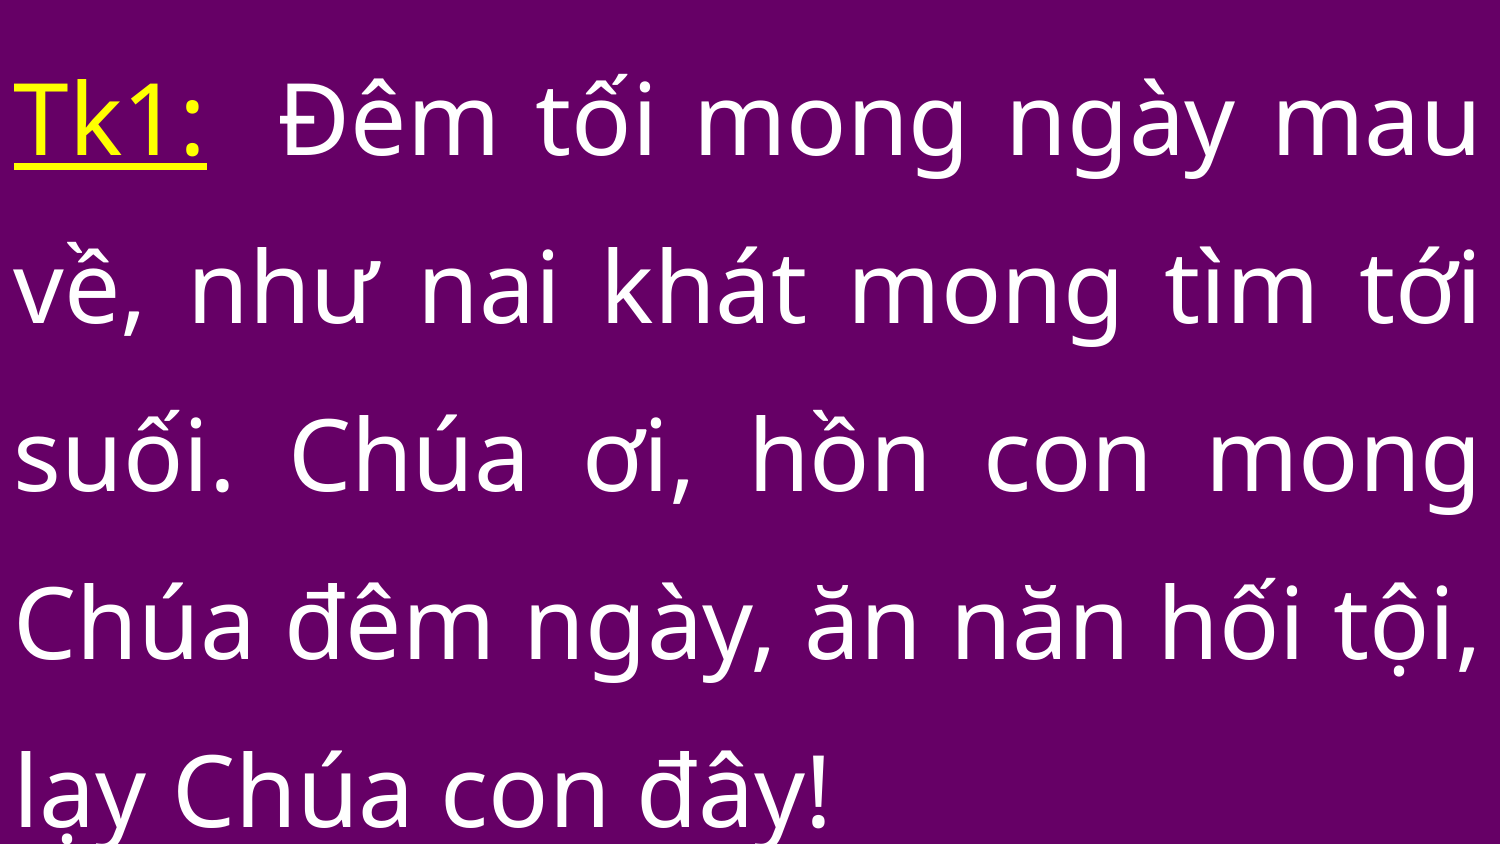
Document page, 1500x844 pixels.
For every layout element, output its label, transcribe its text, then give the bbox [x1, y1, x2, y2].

subtitle Tk1: Đêm tối mong ngày mau về, như nai khát mong tìm tới suối. Chúa ơi, hồn con mong Chúa đêm ngày, ăn năn hối tội, lạy Chúa con đây! [0, 0, 1499, 844]
